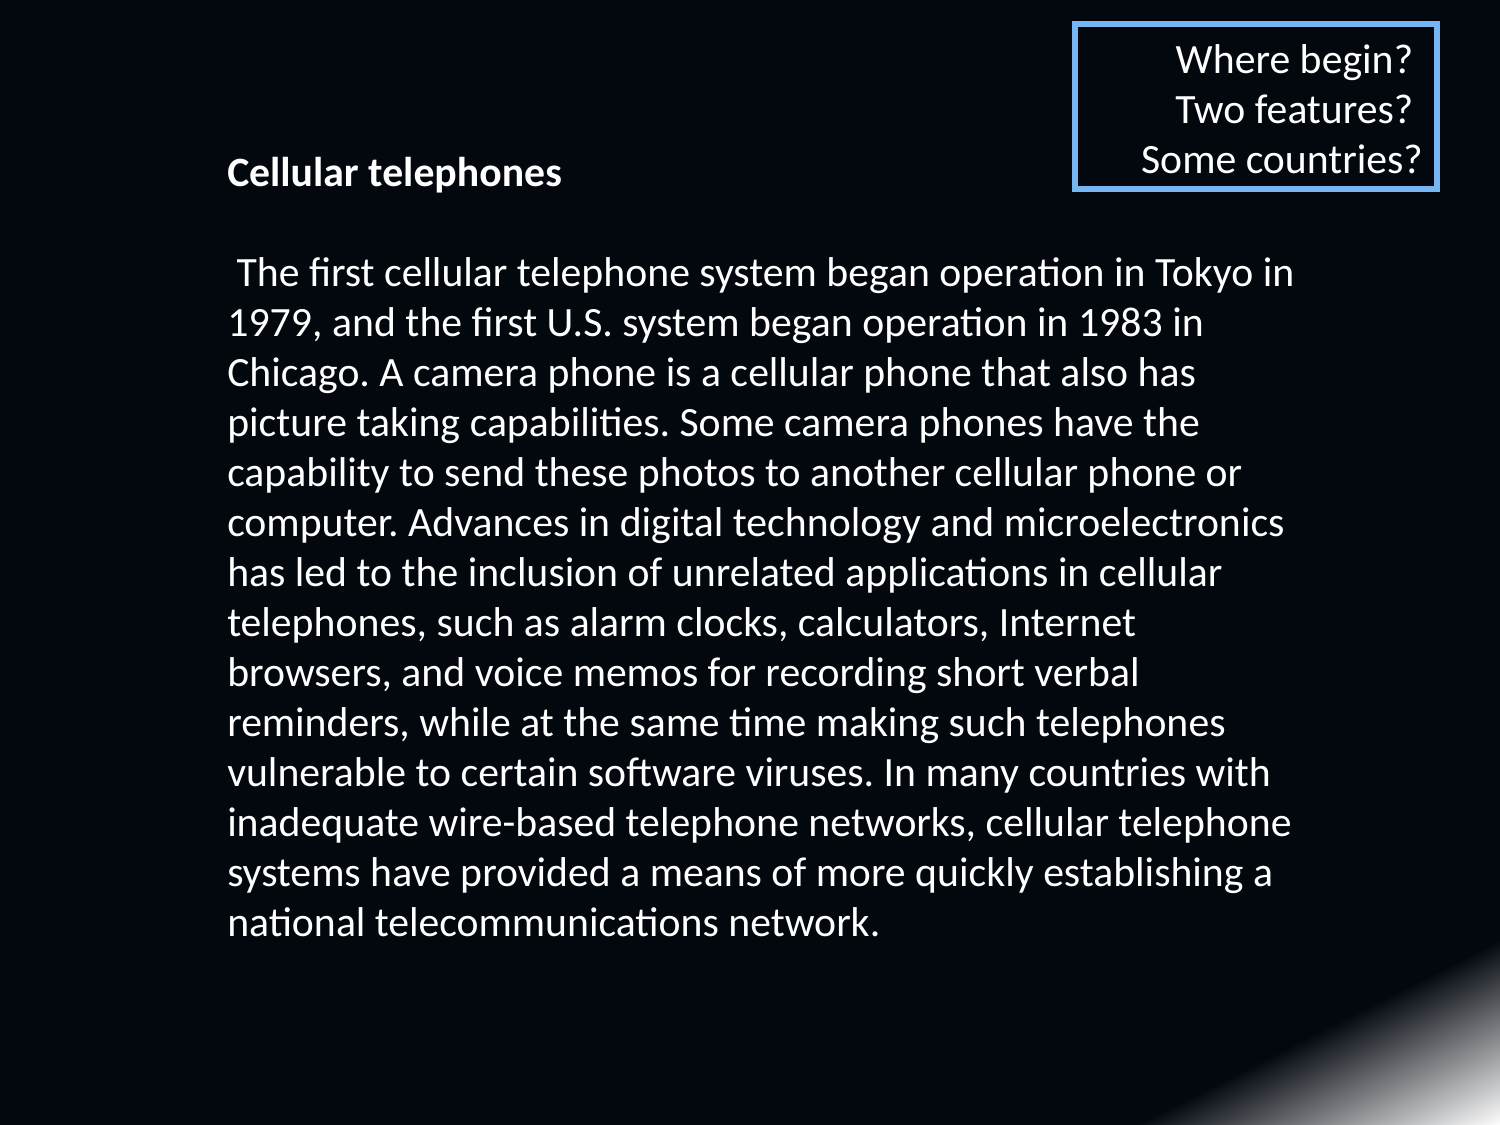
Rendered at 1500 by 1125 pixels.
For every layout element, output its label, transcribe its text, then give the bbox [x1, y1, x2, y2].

text_box Where begin? Two features? Some countries? [1074, 24, 1438, 189]
text_box Cellular telephones The first cellular telephone system began operation in Tokyo in 1979, and the first U.S. system began operation in 1983 in Chicago. A camera phone is a cellular phone that also has picture taking capabilities. Some camera phones have the capability to send these photos to another cellular phone or computer. Advances in digital technology and microelectronics has led to the inclusion of unrelated applications in cellular telephones, such as alarm clocks, calculators, Internet browsers, and voice memos for recording short verbal reminders, while at the same time making such telephones vulnerable to certain software viruses. In many countries with inadequate wire-based telephone networks, cellular telephone systems have provided a means of more quickly establishing a national telecommunications network. [212, 137, 1313, 953]
